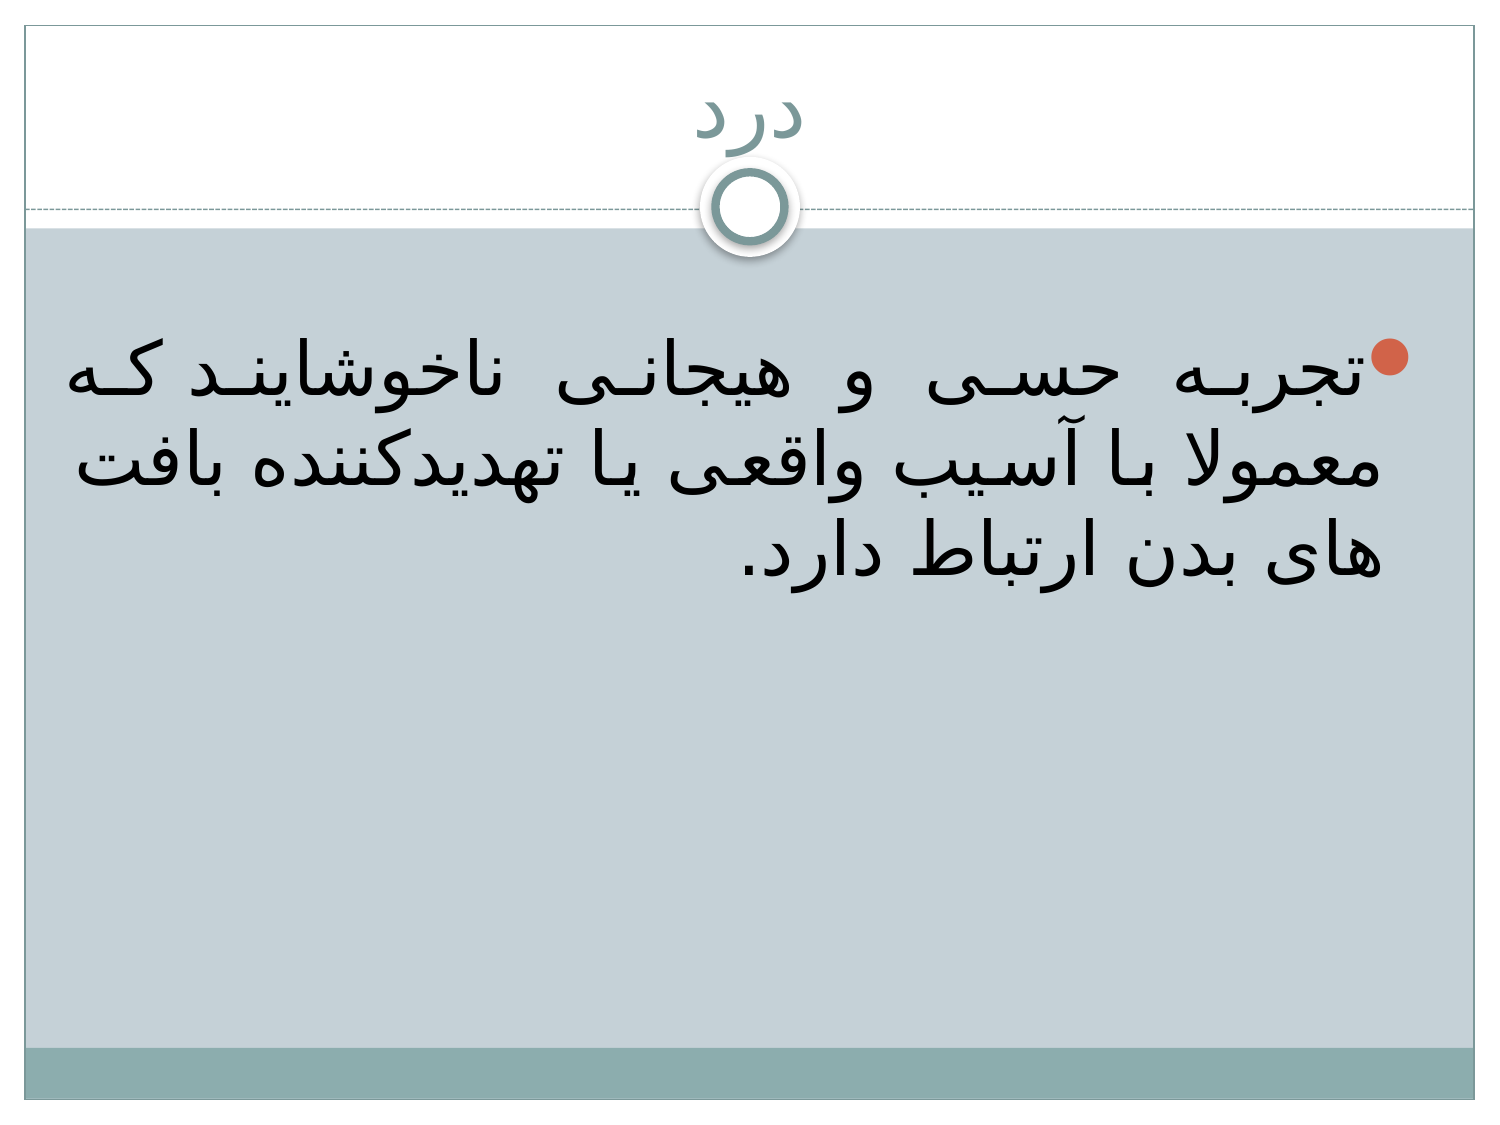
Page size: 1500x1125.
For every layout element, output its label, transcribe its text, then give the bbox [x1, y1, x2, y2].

list تجربه حسی و هیجانی ناخوشایند که معمولا با آسیب واقعی یا تهدیدکننده بافت های بدن ارتباط دارد. [49, 312, 1445, 1001]
title درد [49, 37, 1450, 162]
